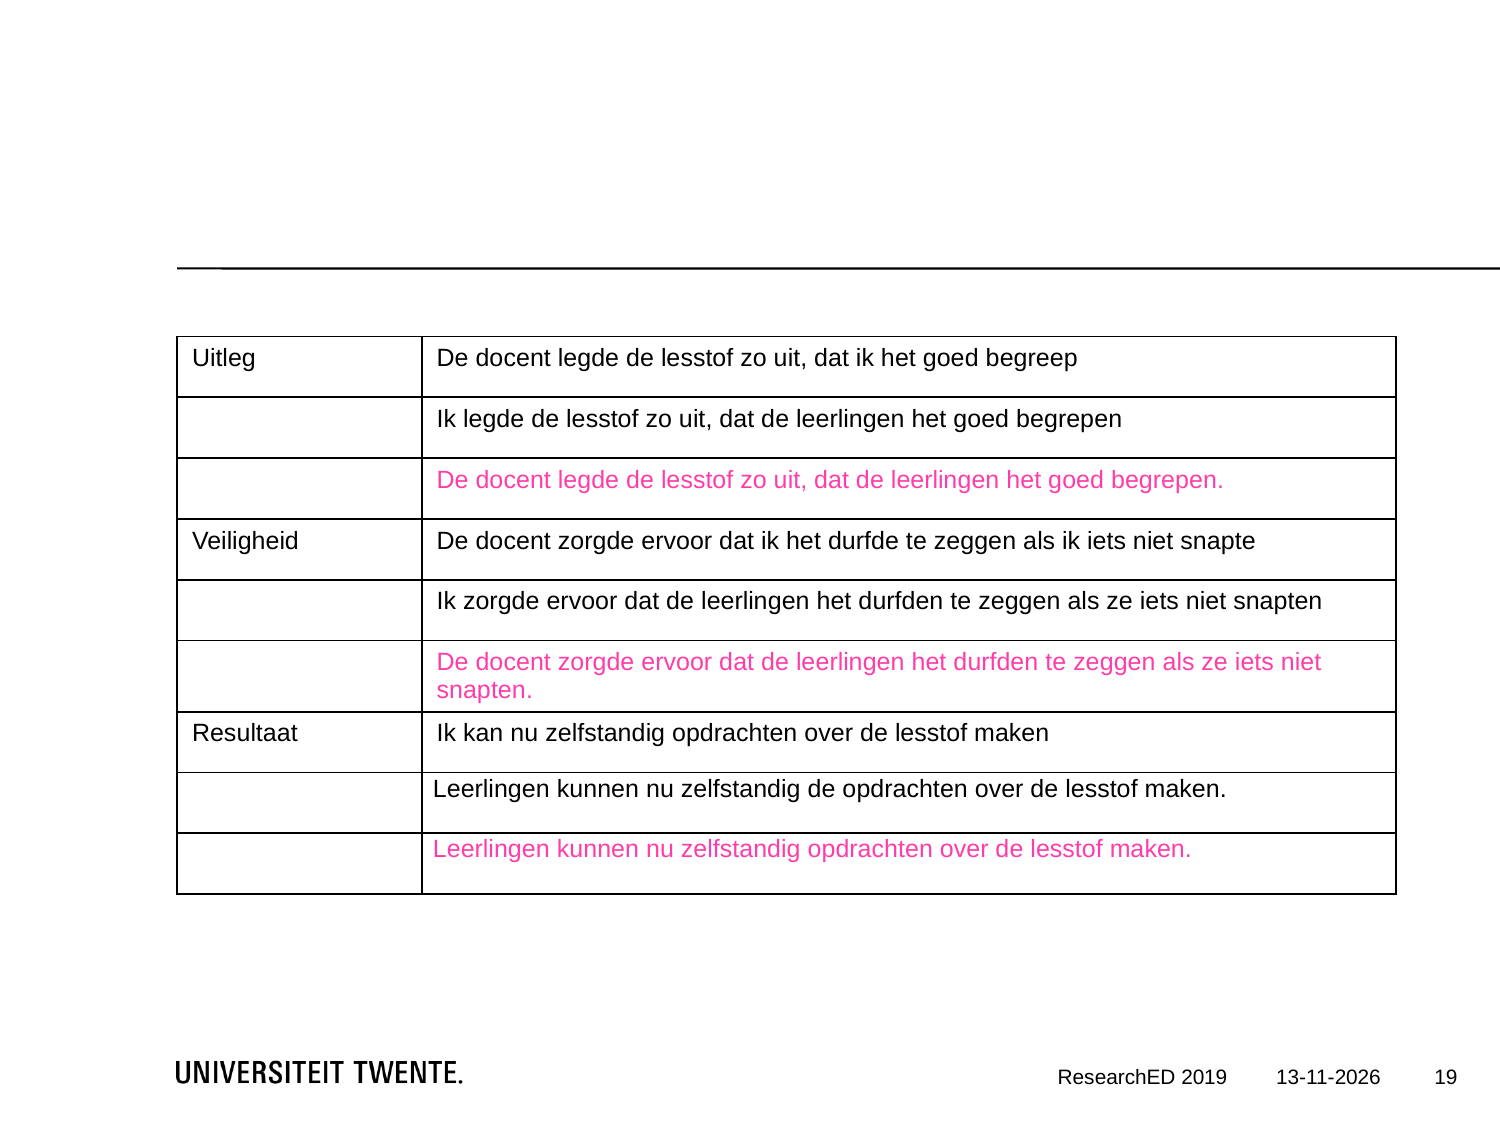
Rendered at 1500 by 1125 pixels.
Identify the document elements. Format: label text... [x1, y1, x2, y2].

picture [154, 1039, 482, 1105]
table_cell Veiligheid [178, 520, 421, 579]
table_header Uitleg [178, 337, 421, 396]
table_cell Leerlingen kunnen nu zelfstandig opdrachten over de lesstof maken. [423, 834, 1395, 893]
table_cell Resultaat [178, 713, 421, 772]
footer ResearchED 2019 [580, 1049, 1243, 1125]
table_cell Ik zorgde ervoor dat de leerlingen het durfden te zeggen als ze iets niet snapten [423, 581, 1395, 640]
table_cell Leerlingen kunnen nu zelfstandig de opdrachten over de lesstof maken. [423, 773, 1395, 832]
table_cell [178, 398, 421, 457]
table_cell De docent zorgde ervoor dat ik het durfde te zeggen als ik iets niet snapte [423, 520, 1395, 579]
table_cell Ik kan nu zelfstandig opdrachten over de lesstof maken [423, 713, 1395, 772]
slide_number 19 [1395, 1049, 1458, 1125]
table_cell [178, 459, 421, 518]
table_header De docent legde de lesstof zo uit, dat ik het goed begreep [423, 337, 1395, 396]
table_cell [178, 641, 421, 711]
table_cell De docent legde de lesstof zo uit, dat de leerlingen het goed begrepen. [423, 459, 1395, 518]
table_cell Ik legde de lesstof zo uit, dat de leerlingen het goed begrepen [423, 398, 1395, 457]
table_cell [178, 834, 421, 893]
table_cell [178, 581, 421, 640]
table_cell [178, 773, 421, 832]
table_cell De docent zorgde ervoor dat de leerlingen het durfden te zeggen als ze iets niet snapten. [423, 641, 1395, 711]
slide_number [1243, 1049, 1395, 1125]
